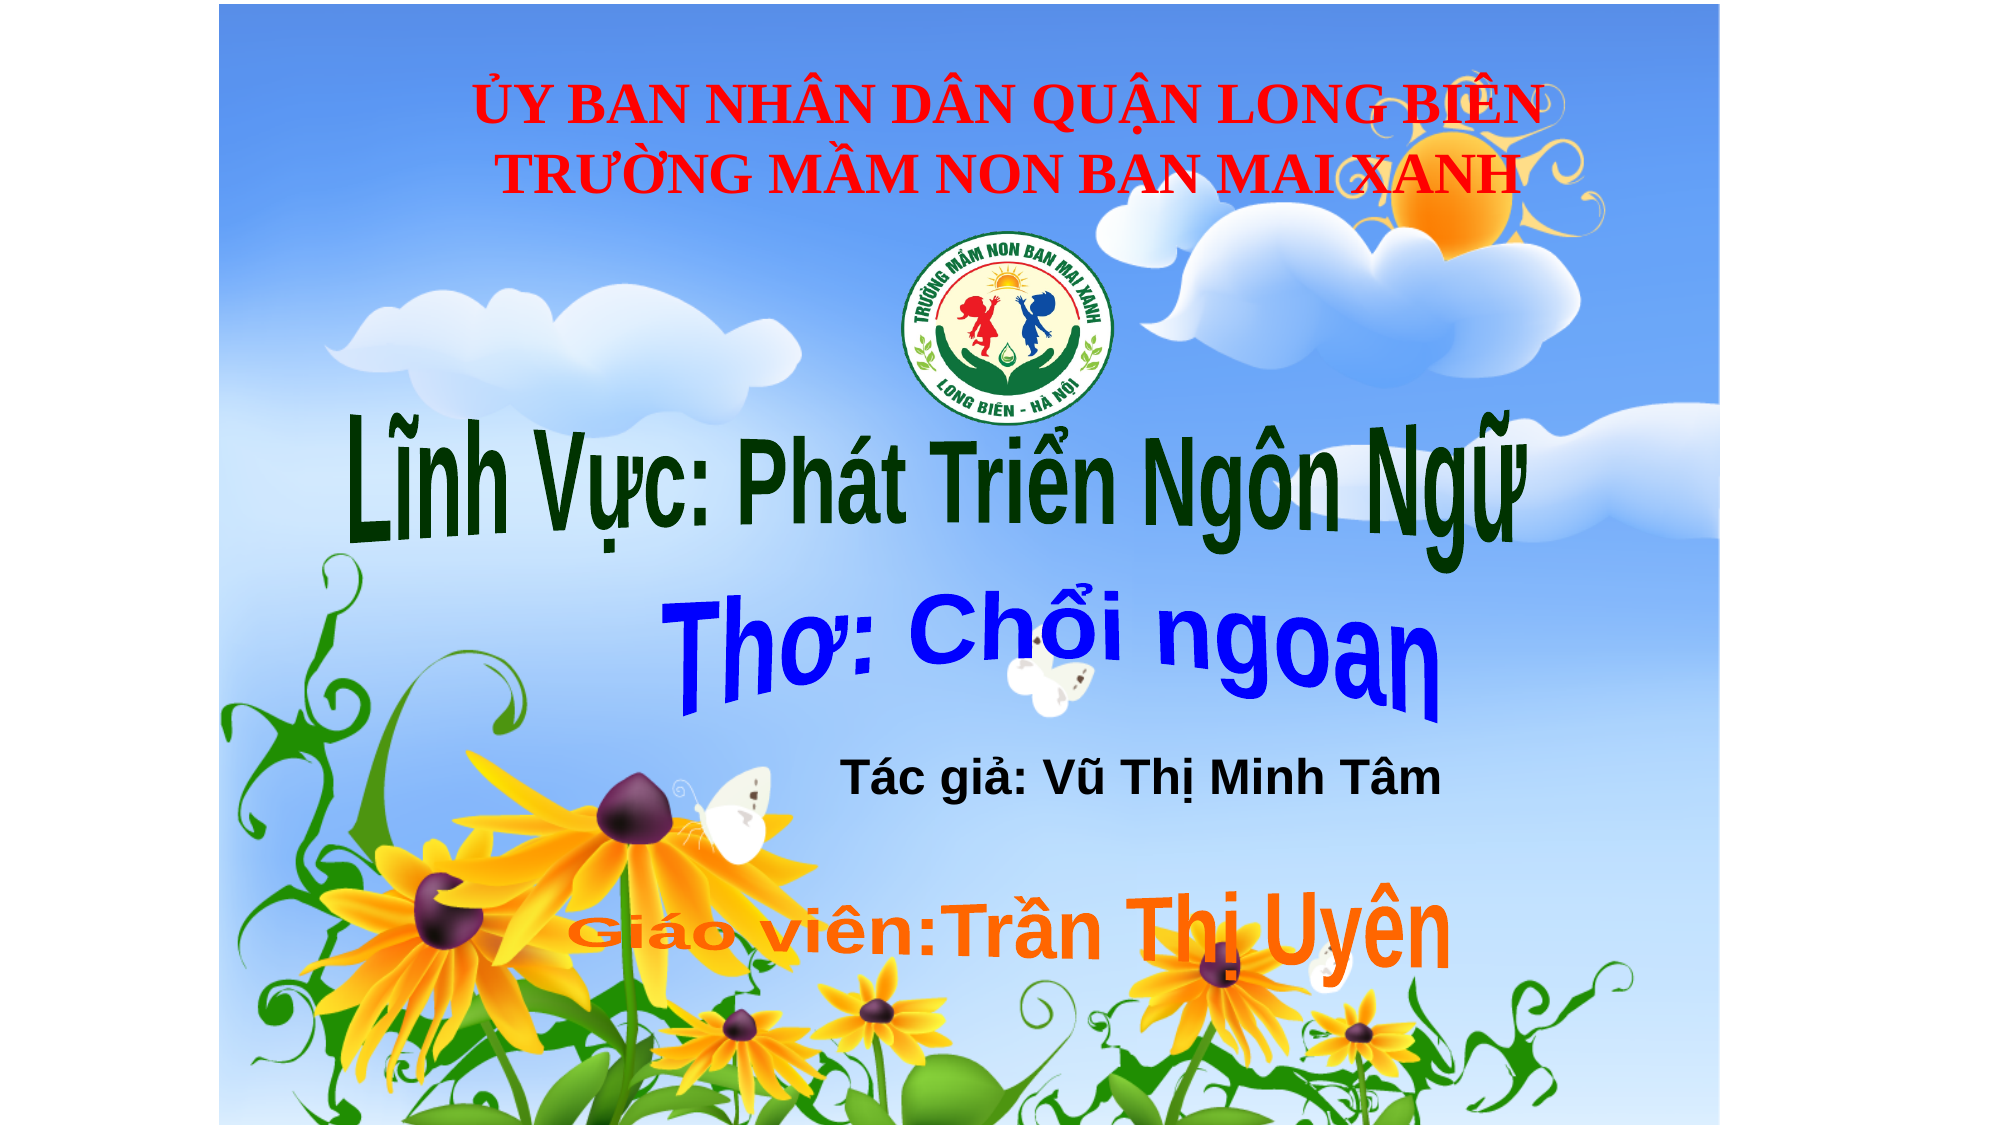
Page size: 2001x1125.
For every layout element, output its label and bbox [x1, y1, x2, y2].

picture [219, 4, 1720, 1125]
